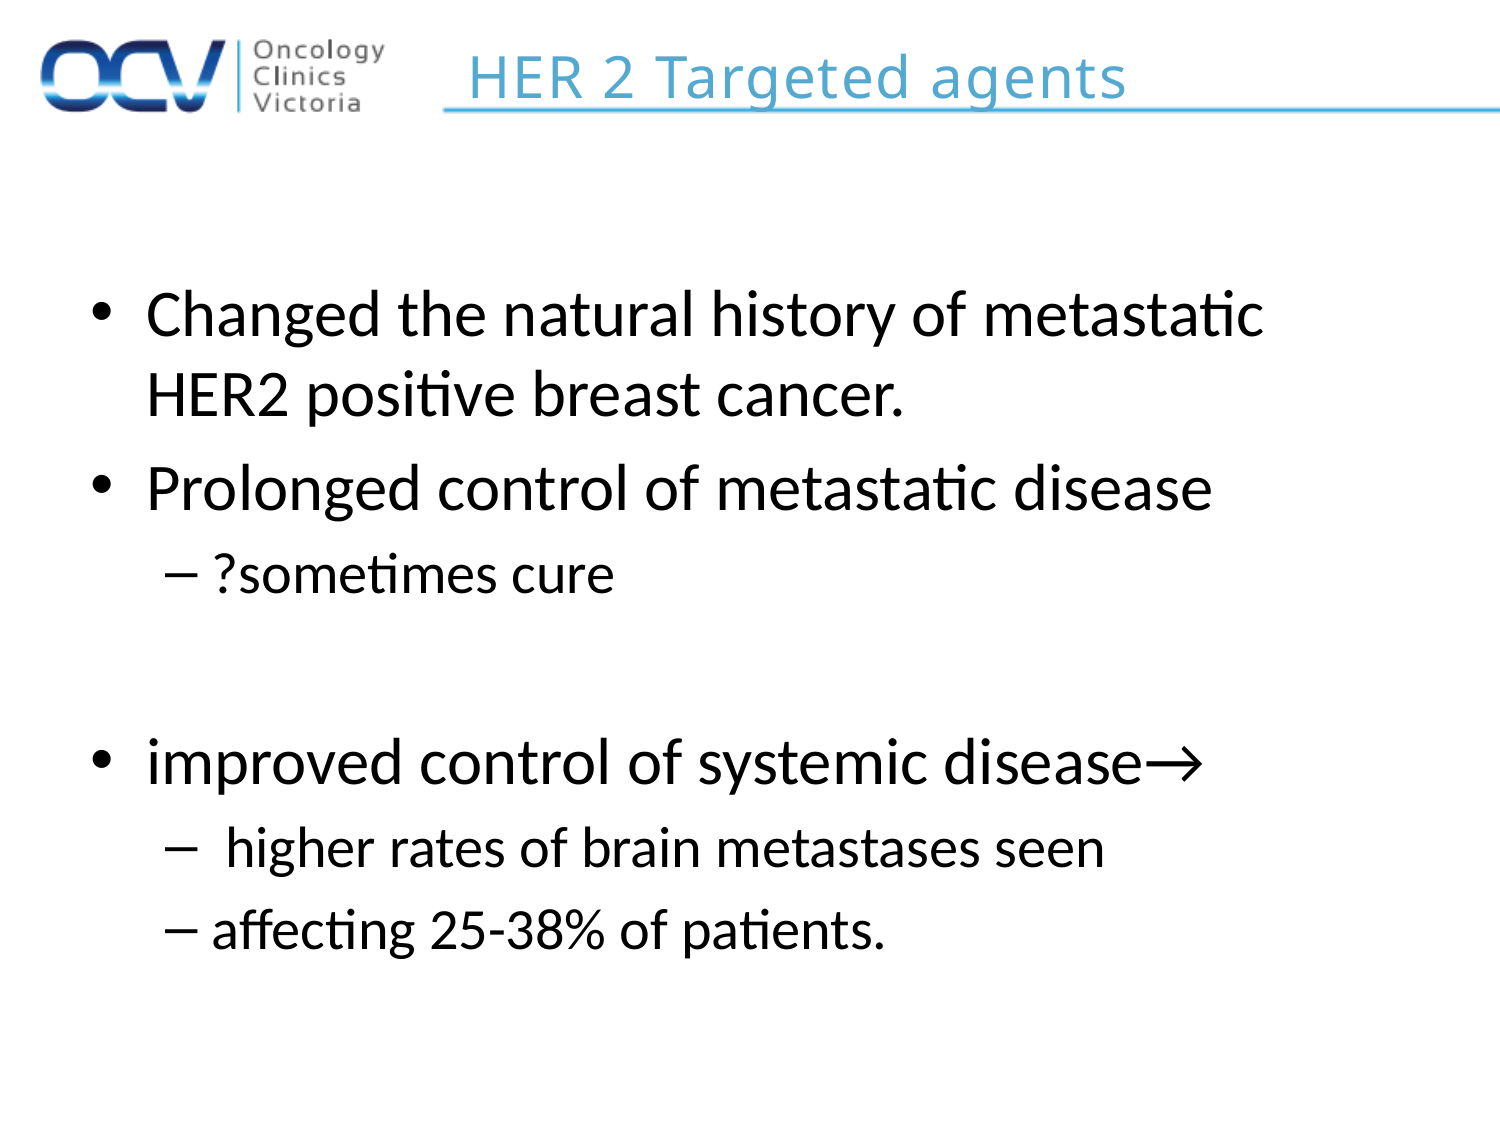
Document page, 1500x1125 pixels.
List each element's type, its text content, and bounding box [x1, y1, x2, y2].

picture [0, 0, 1500, 187]
list Changed the natural history of metastatic HER2 positive breast cancer. Prolonged control of metastatic disease ?sometimes cure improved control of systemic disease→ higher rates of brain metastases seen affecting 25-38% of patients. [75, 262, 1425, 1005]
